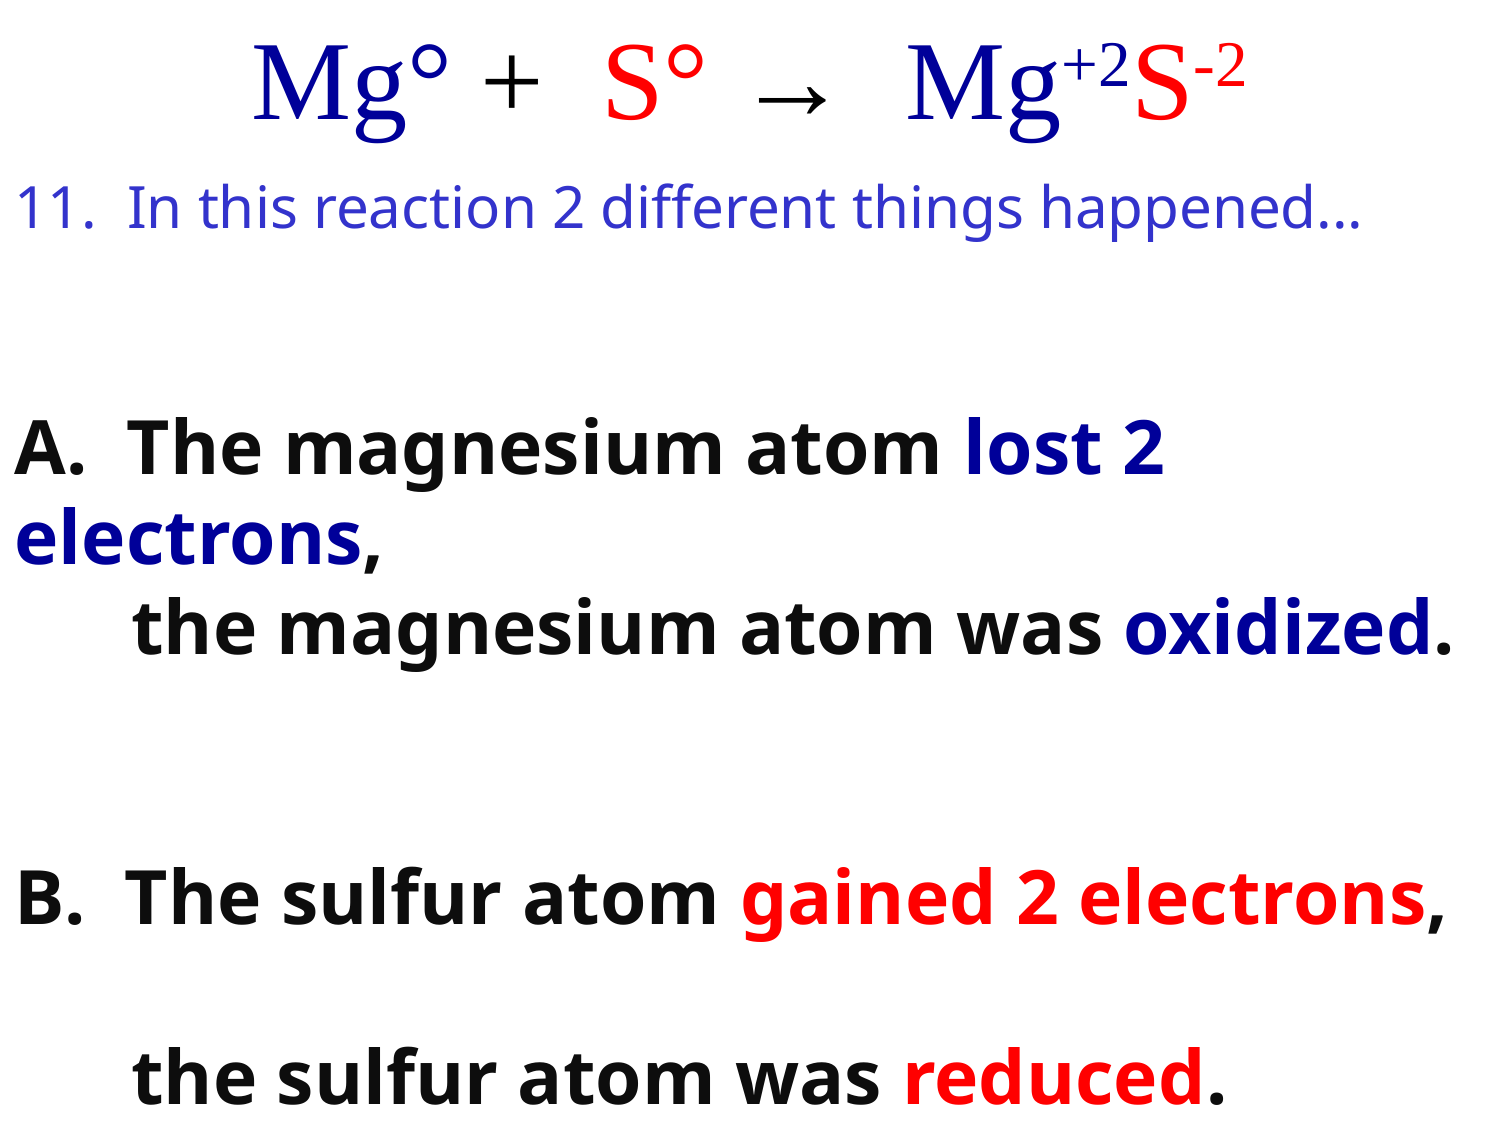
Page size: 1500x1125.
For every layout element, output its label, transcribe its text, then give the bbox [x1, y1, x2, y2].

text_box Mg° + S° → Mg+2S-2 [0, 0, 1500, 150]
text_box 11. In this reaction 2 different things happened... A. The magnesium atom lost 2 electrons, the magnesium atom was oxidized. B. The sulfur atom gained 2 electrons, the sulfur atom was reduced. [0, 162, 1500, 1125]
